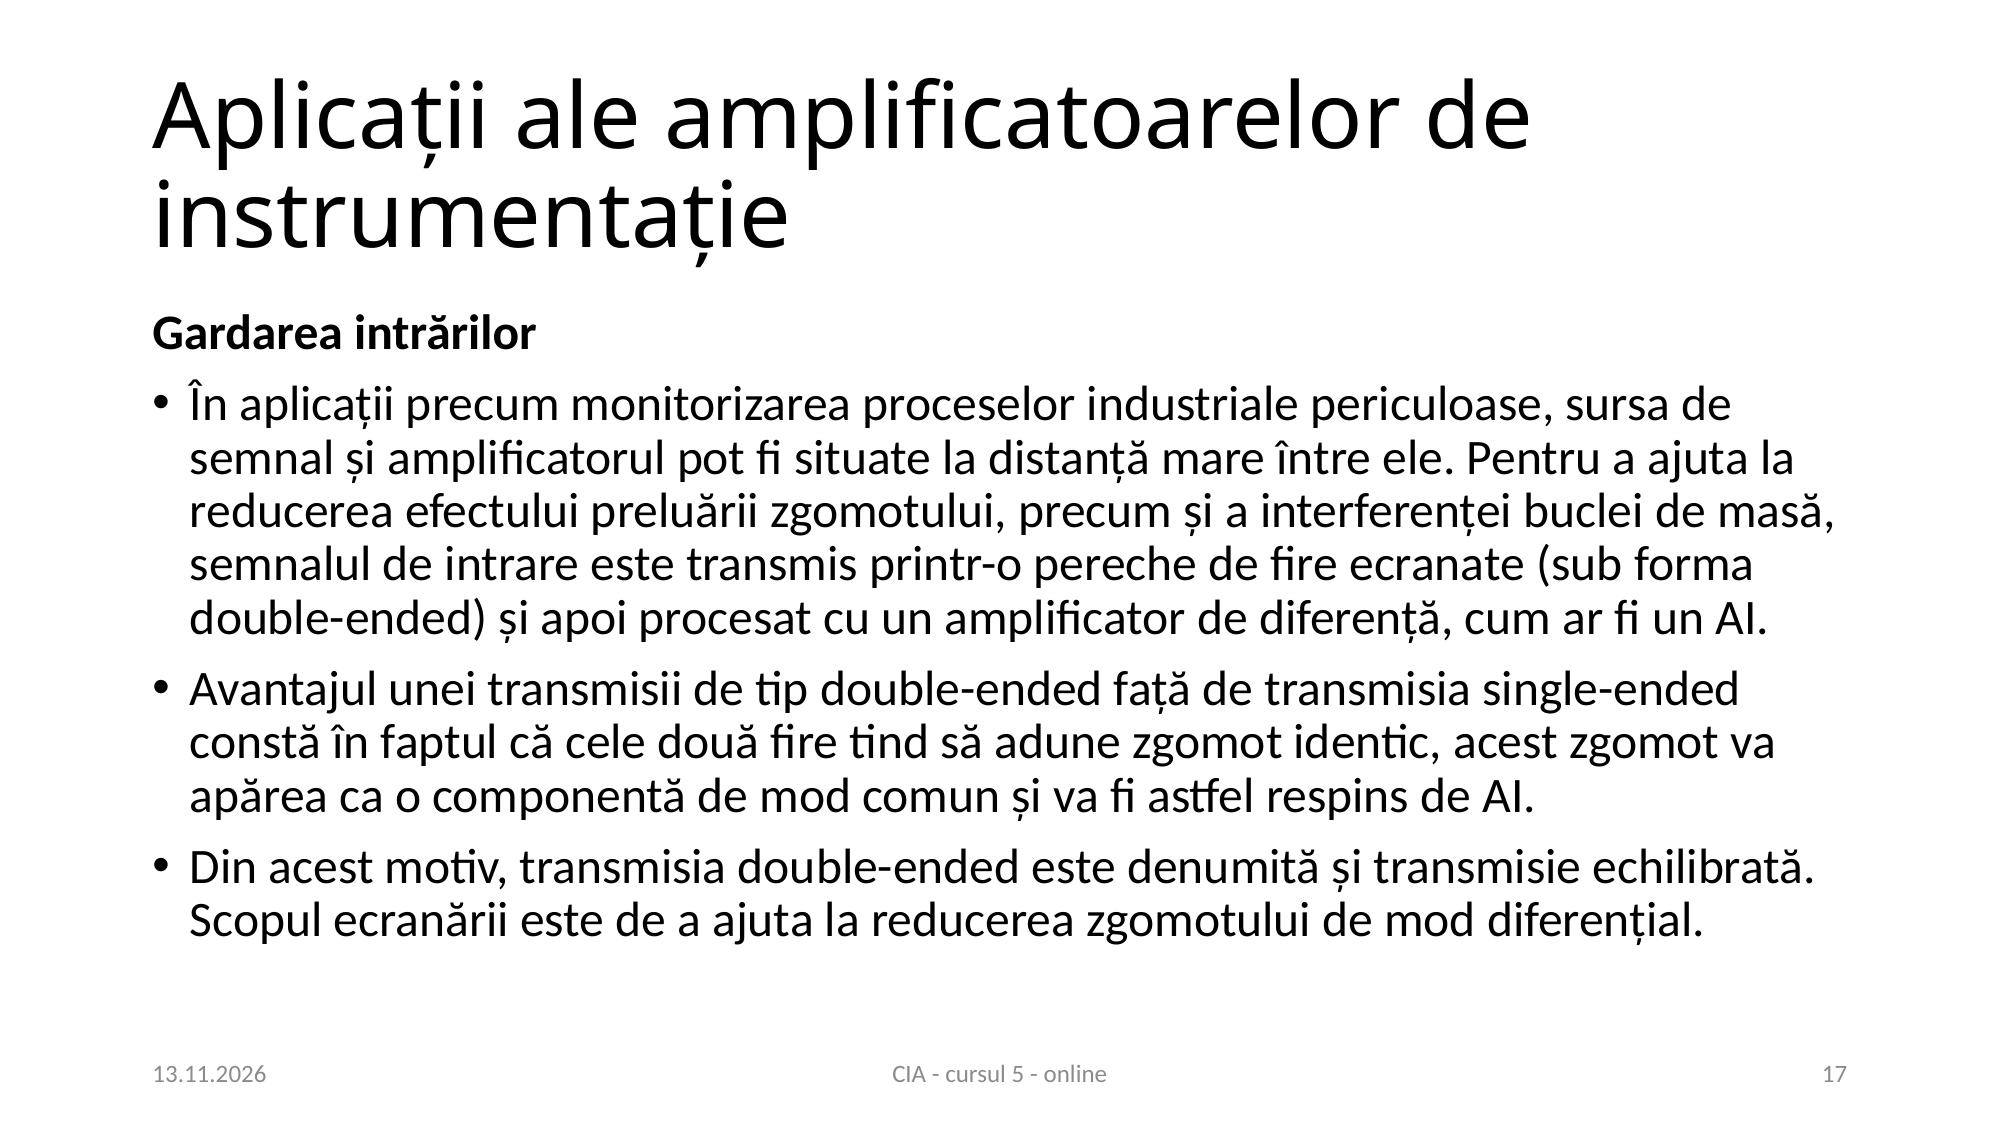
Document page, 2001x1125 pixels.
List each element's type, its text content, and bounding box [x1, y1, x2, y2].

footer CIA - cursul 5 - online [662, 1042, 1338, 1103]
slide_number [137, 1042, 588, 1103]
slide_number 17 [1412, 1042, 1863, 1103]
list Gardarea intrărilor În aplicații precum monitorizarea proceselor industriale periculoase, sursa de semnal și amplificatorul pot fi situate la distanță mare între ele. Pentru a ajuta la reducerea efectului preluării zgomotului, precum și a interferenței buclei de masă, semnalul de intrare este transmis printr-o pereche de fire ecranate (sub forma double-ended) și apoi procesat cu un amplificator de diferență, cum ar fi un AI. Avantajul unei transmisii de tip double-ended față de transmisia single-ended constă în faptul că cele două fire tind să adune zgomot identic, acest zgomot va apărea ca o componentă de mod comun și va fi astfel respins de AI. Din acest motiv, transmisia double-ended este denumită și transmisie echilibrată. Scopul ecranării este de a ajuta la reducerea zgomotului de mod diferențial. [137, 299, 1863, 1014]
title Aplicații ale amplificatoarelor de instrumentație [137, 59, 1863, 278]
